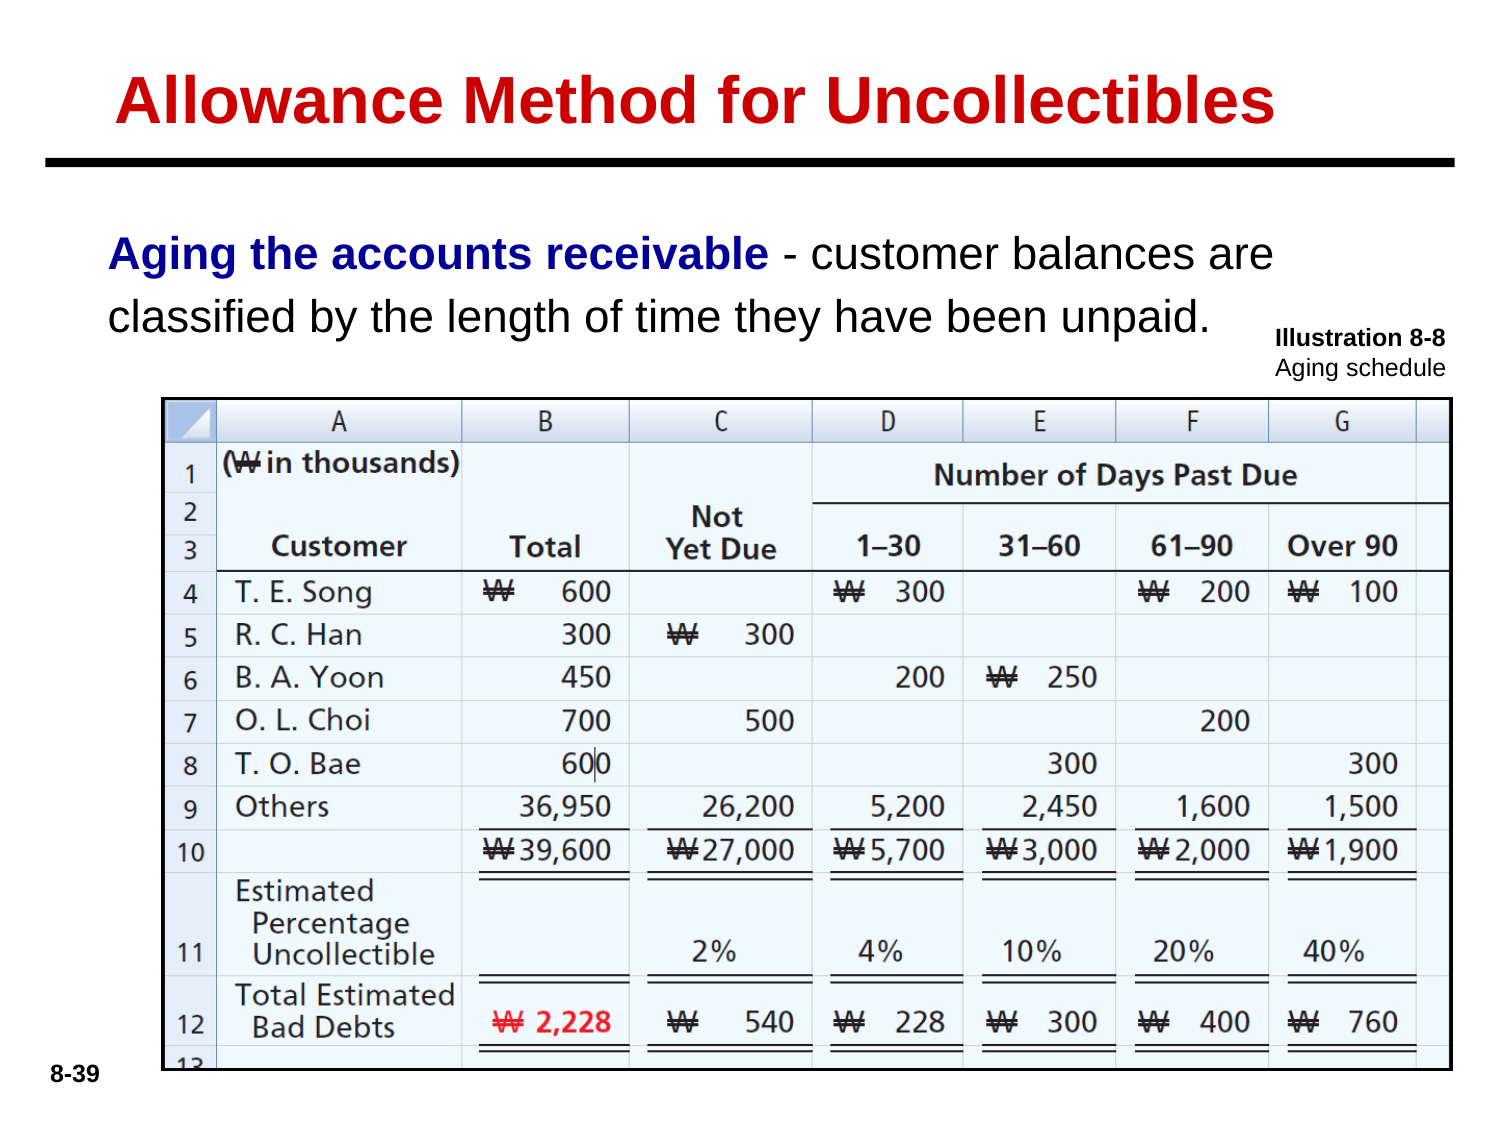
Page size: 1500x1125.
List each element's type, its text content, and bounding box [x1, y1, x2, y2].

text_box Illustration 8-8 Aging schedule [1260, 314, 1473, 389]
picture [163, 399, 1451, 1069]
text_box Allowance Method for Uncollectibles [99, 50, 1475, 142]
text_box Aging the accounts receivable - customer balances are classified by the length of time they have been unpaid. [92, 208, 1406, 350]
